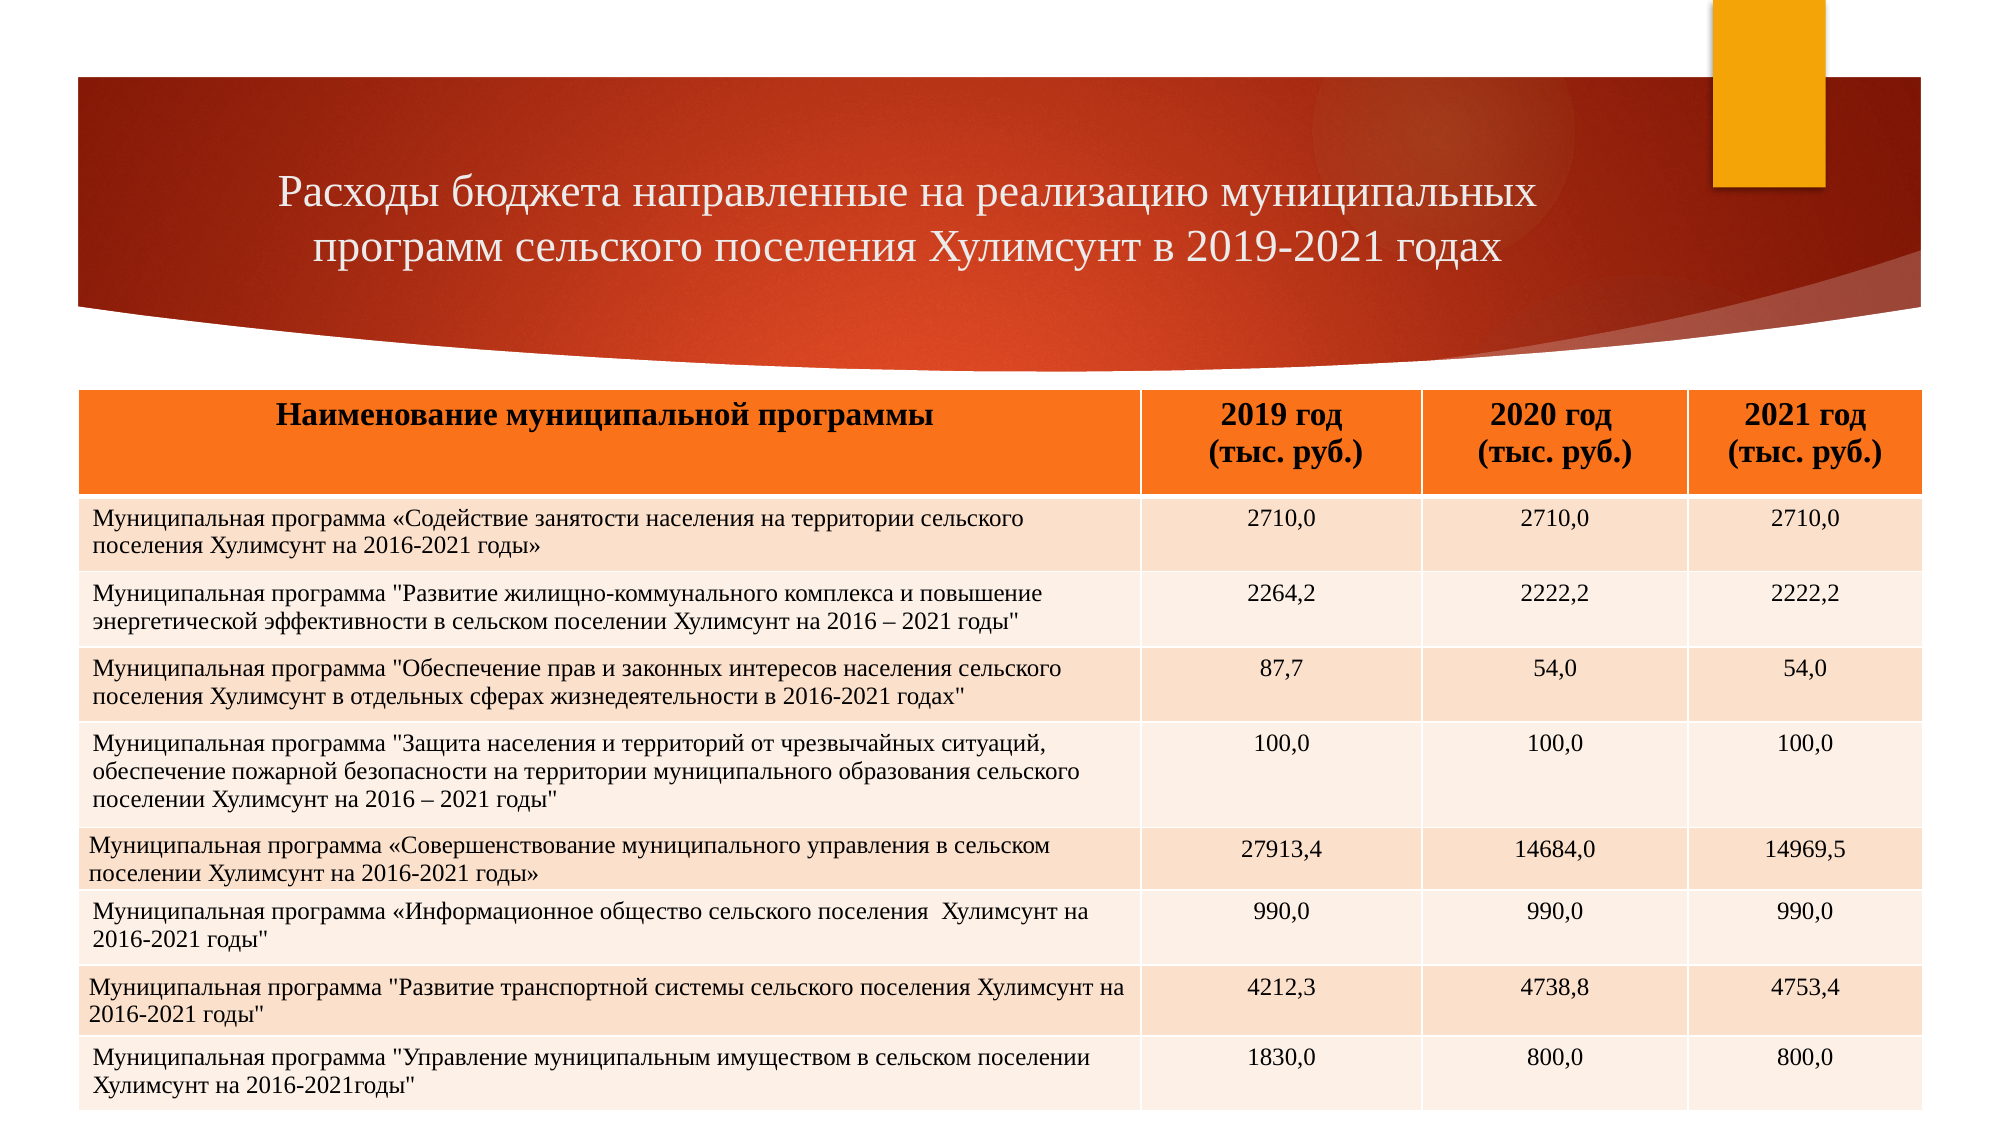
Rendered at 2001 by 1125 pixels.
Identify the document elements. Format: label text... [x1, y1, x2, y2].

table_cell 14969,5 [1689, 828, 1922, 889]
table_cell 54,0 [1423, 648, 1687, 721]
table_cell 800,0 [1423, 1037, 1687, 1110]
table_cell 100,0 [1689, 723, 1922, 827]
table_cell 800,0 [1689, 1037, 1922, 1110]
table_cell 2264,2 [1142, 572, 1421, 646]
table_cell 100,0 [1423, 723, 1687, 827]
table_cell Муниципальная программа "Управление муниципальным имуществом в сельском поселении Хулимсунт на 2016-2021годы" [79, 1037, 1140, 1110]
table_header 2020 год (тыс. руб.) [1423, 390, 1687, 494]
table_cell 4753,4 [1689, 966, 1922, 1035]
table_cell 4738,8 [1423, 966, 1687, 1035]
table_cell 2222,2 [1689, 572, 1922, 646]
table_cell 14684,0 [1423, 828, 1687, 889]
table_cell 990,0 [1142, 891, 1421, 964]
table_cell 1830,0 [1142, 1037, 1421, 1110]
table_cell 27913,4 [1142, 828, 1421, 889]
table_cell Муниципальная программа «Содействие занятости населения на территории сельского поселения Хулимсунт на 2016-2021 годы» [79, 499, 1140, 571]
table_cell 990,0 [1689, 891, 1922, 964]
table_cell Муниципальная программа "Обеспечение прав и законных интересов населения сельского поселения Хулимсунт в отдельных сферах жизнедеятельности в 2016-2021 годах" [79, 648, 1140, 721]
table_cell Муниципальная программа «Информационное общество сельского поселения Хулимсунт на 2016-2021 годы" [79, 891, 1140, 964]
table_cell 87,7 [1142, 648, 1421, 721]
table_cell 990,0 [1423, 891, 1687, 964]
table_header 2021 год (тыс. руб.) [1689, 390, 1922, 494]
table_cell 2710,0 [1423, 499, 1687, 571]
table_cell Муниципальная программа "Развитие жилищно-коммунального комплекса и повышение энергетической эффективности в сельском поселении Хулимсунт на 2016 – 2021 годы" [79, 572, 1140, 646]
table_cell Муниципальная программа «Совершенствование муниципального управления в сельском поселении Хулимсунт на 2016-2021 годы» [79, 828, 1140, 889]
table_cell 100,0 [1142, 723, 1421, 827]
table_cell 2222,2 [1423, 572, 1687, 646]
table_cell 2710,0 [1689, 499, 1922, 571]
table_cell Муниципальная программа "Защита населения и территорий от чрезвычайных ситуаций, обеспечение пожарной безопасности на территории муниципального образования сельского поселении Хулимсунт на 2016 – 2021 годы" [79, 723, 1140, 827]
table_cell Муниципальная программа "Развитие транспортной системы сельского поселения Хулимсунт на 2016-2021 годы" [79, 966, 1140, 1035]
table_header Наименование муниципальной программы [79, 390, 1140, 494]
table_cell 4212,3 [1142, 966, 1421, 1035]
table_cell 54,0 [1689, 648, 1922, 721]
table_cell 2710,0 [1142, 499, 1421, 571]
table_header 2019 год (тыс. руб.) [1142, 390, 1421, 494]
title Расходы бюджета направленные на реализацию муниципальных программ сельского поселения Хулимсунт в 2019-2021 годах [189, 155, 1627, 275]
